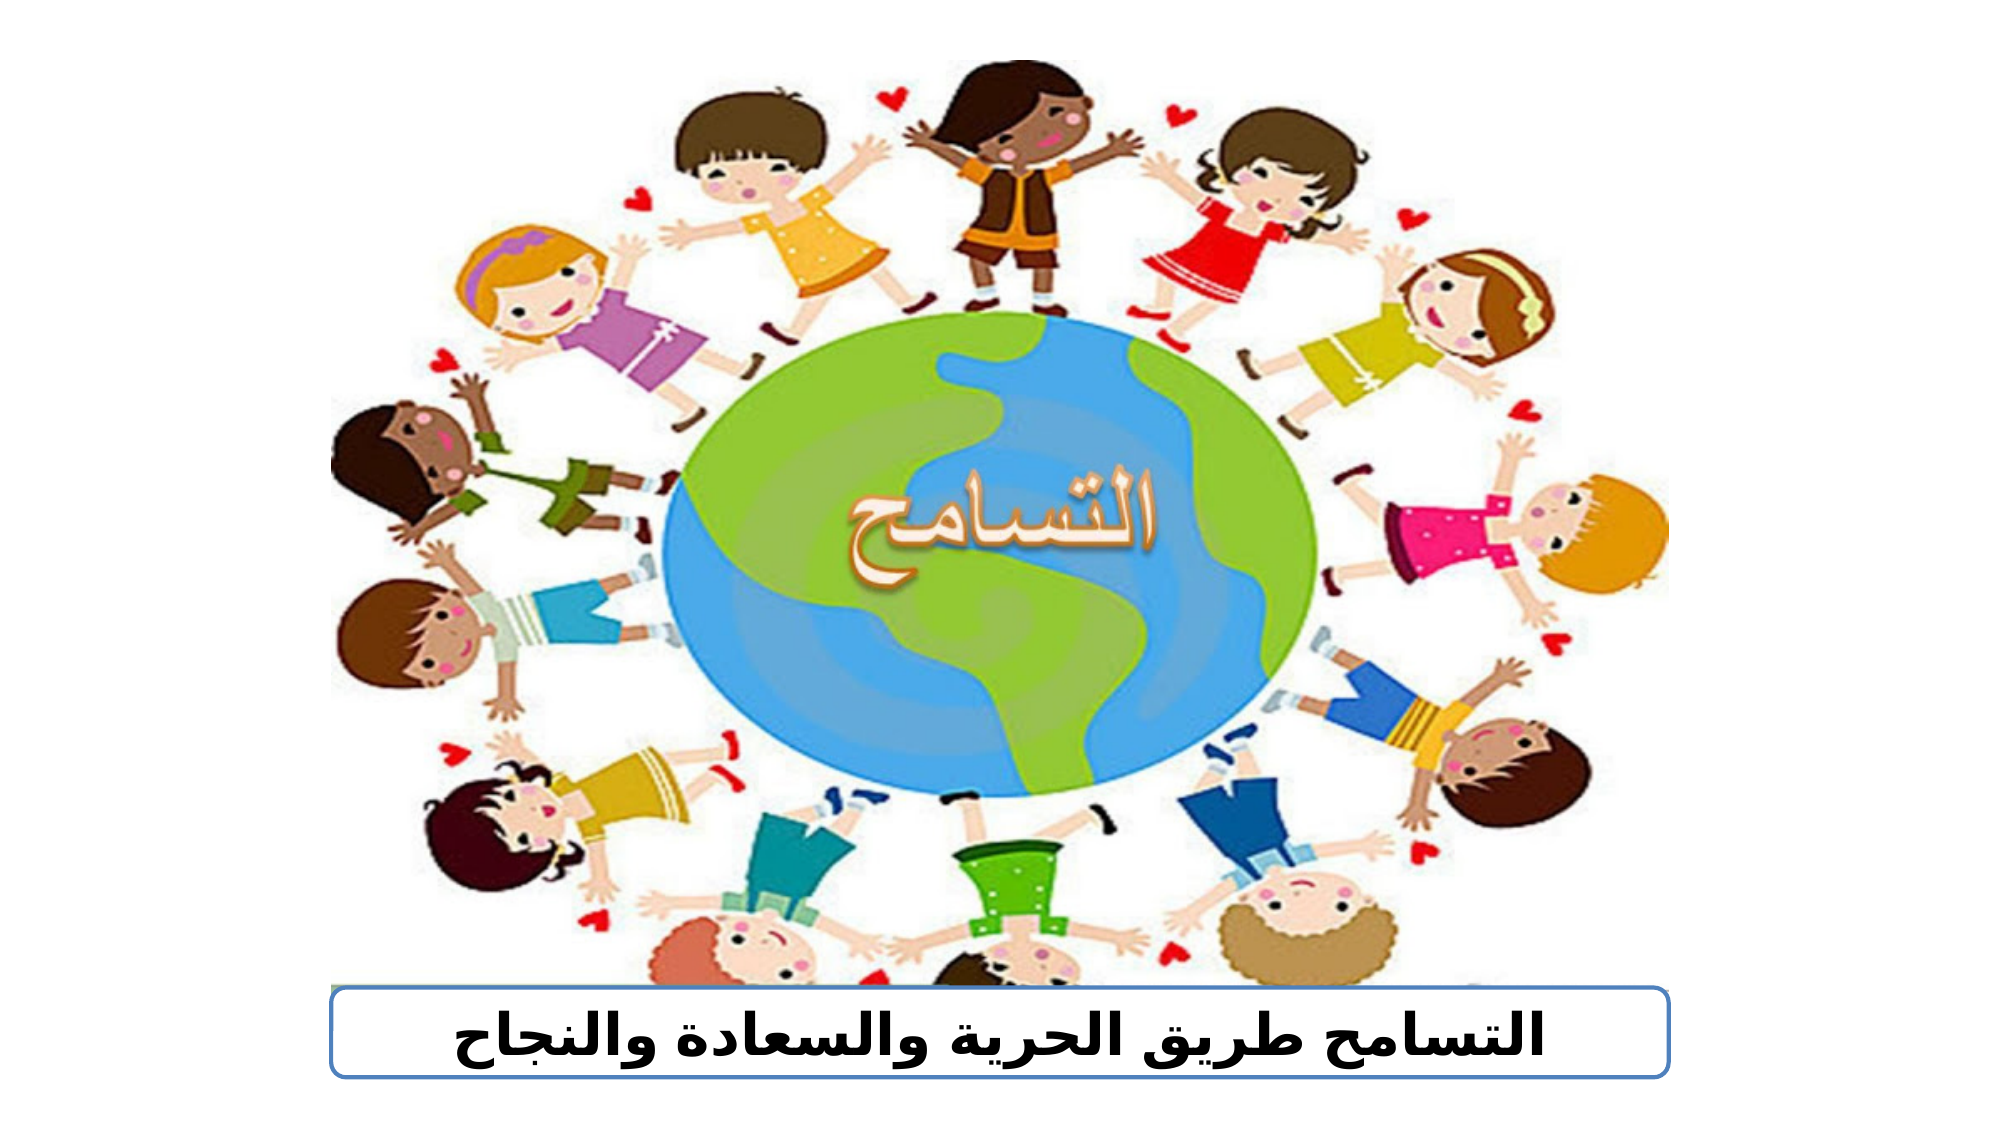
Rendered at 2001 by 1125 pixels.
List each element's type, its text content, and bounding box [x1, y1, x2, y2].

picture [330, 60, 1669, 1065]
text_box التسامح طريق الحرية والسعادة والنجاح [332, 1072, 1668, 1080]
